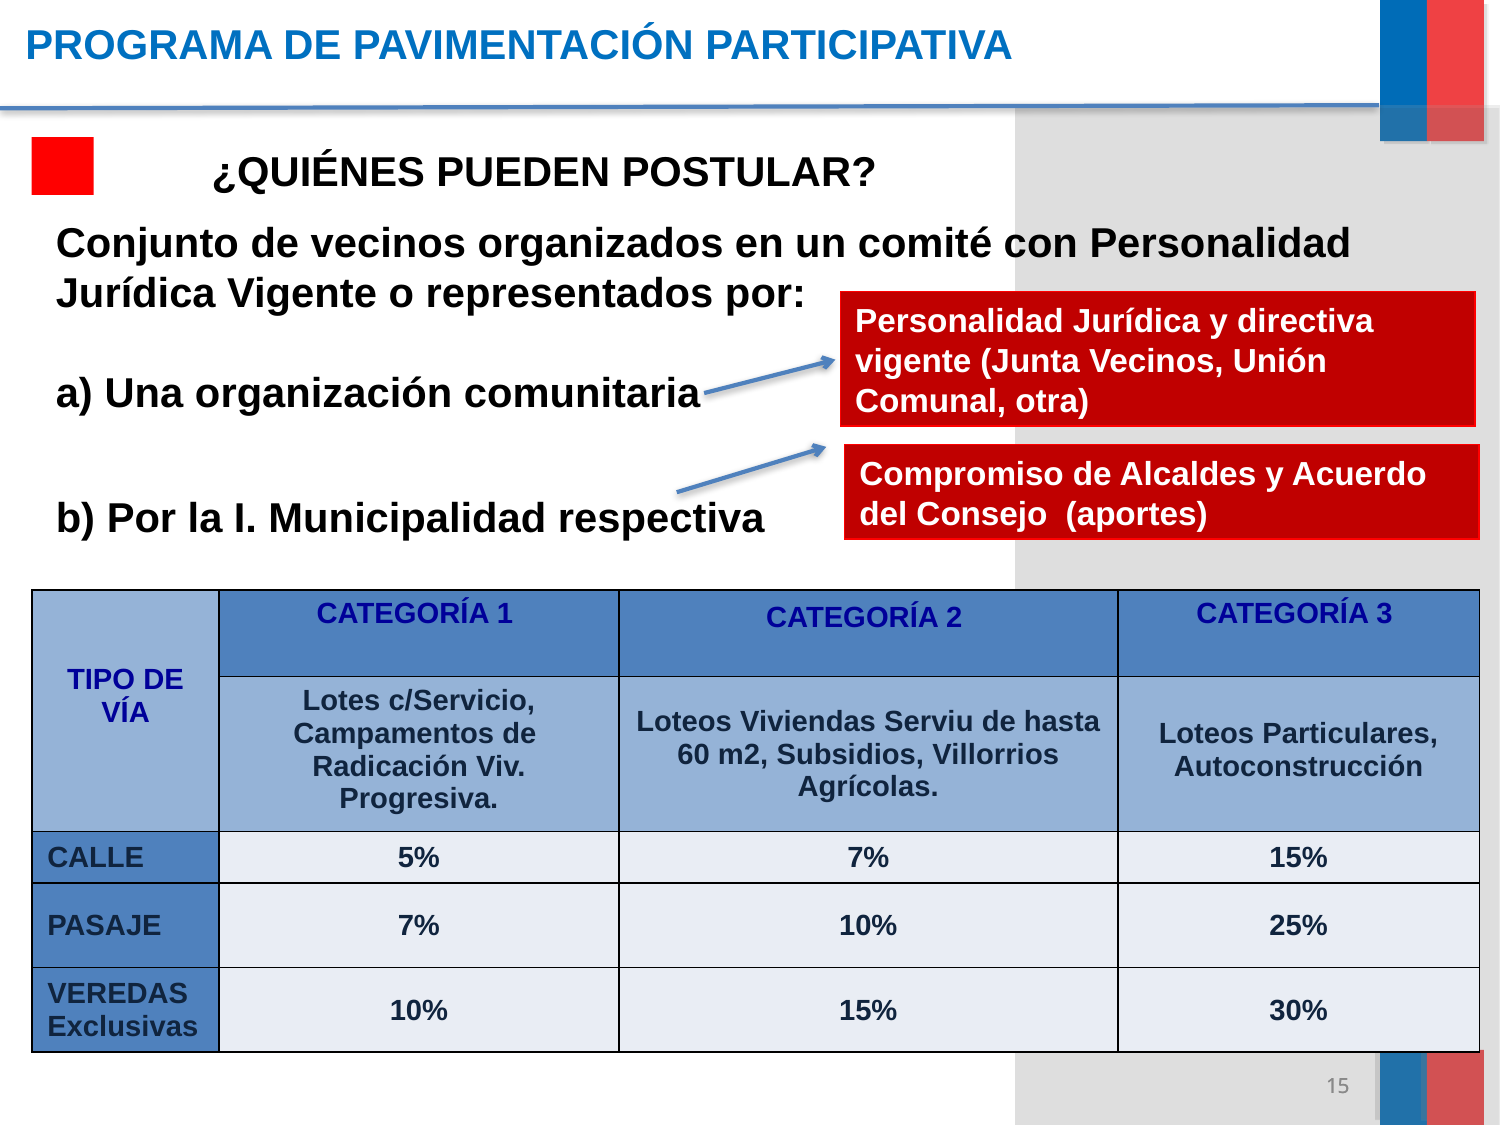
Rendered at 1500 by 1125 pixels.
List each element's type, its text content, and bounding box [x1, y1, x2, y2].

table_header CATEGORÍA 1 [220, 591, 618, 676]
text_box [31, 137, 94, 195]
text_box ¿QUIÉNES PUEDEN POSTULAR? [123, 137, 1380, 202]
table_cell 10% [620, 884, 1117, 967]
table_cell CALLE [33, 832, 218, 882]
table_header CATEGORÍA 2 [620, 591, 1117, 676]
table_header CATEGORÍA 3 [1119, 591, 1479, 676]
table_cell 5% [220, 832, 618, 882]
table_header TIPO DE VÍA [33, 591, 218, 831]
table_cell 30% [1119, 968, 1479, 1051]
table_cell 15% [1119, 832, 1479, 882]
slide_number 15 [1014, 1070, 1365, 1103]
text_box Conjunto de vecinos organizados en un comité con Personalidad Jurídica Vigente o representados por: a) Una organización comunitaria b) Por la I. Municipalidad respectiva [41, 208, 1480, 589]
table_cell 7% [220, 884, 618, 967]
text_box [0, 104, 1380, 109]
table_cell 7% [620, 832, 1117, 882]
table_cell 15% [620, 968, 1117, 1051]
text_box Personalidad Jurídica y directiva vigente (Junta Vecinos, Unión Comunal, otra) [840, 291, 1475, 427]
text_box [703, 359, 836, 394]
table_cell 10% [220, 968, 618, 1051]
table_cell VEREDAS Exclusivas [33, 968, 218, 1051]
table_cell Loteos Viviendas Serviu de hasta 60 m2, Subsidios, Villorrios Agrícolas. [620, 677, 1117, 831]
text_box PROGRAMA DE PAVIMENTACIÓN PARTICIPATIVA [2, 12, 1380, 74]
table_cell Lotes c/Servicio, Campamentos de Radicación Viv. Progresiva. [220, 677, 618, 831]
text_box Compromiso de Alcaldes y Acuerdo del Consejo (aportes) [844, 444, 1480, 539]
table_cell PASAJE [33, 884, 218, 967]
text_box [676, 446, 827, 493]
text_box [1015, 105, 1500, 1125]
table_cell Loteos Particulares, Autoconstrucción [1119, 677, 1479, 831]
table_cell 25% [1119, 884, 1479, 967]
